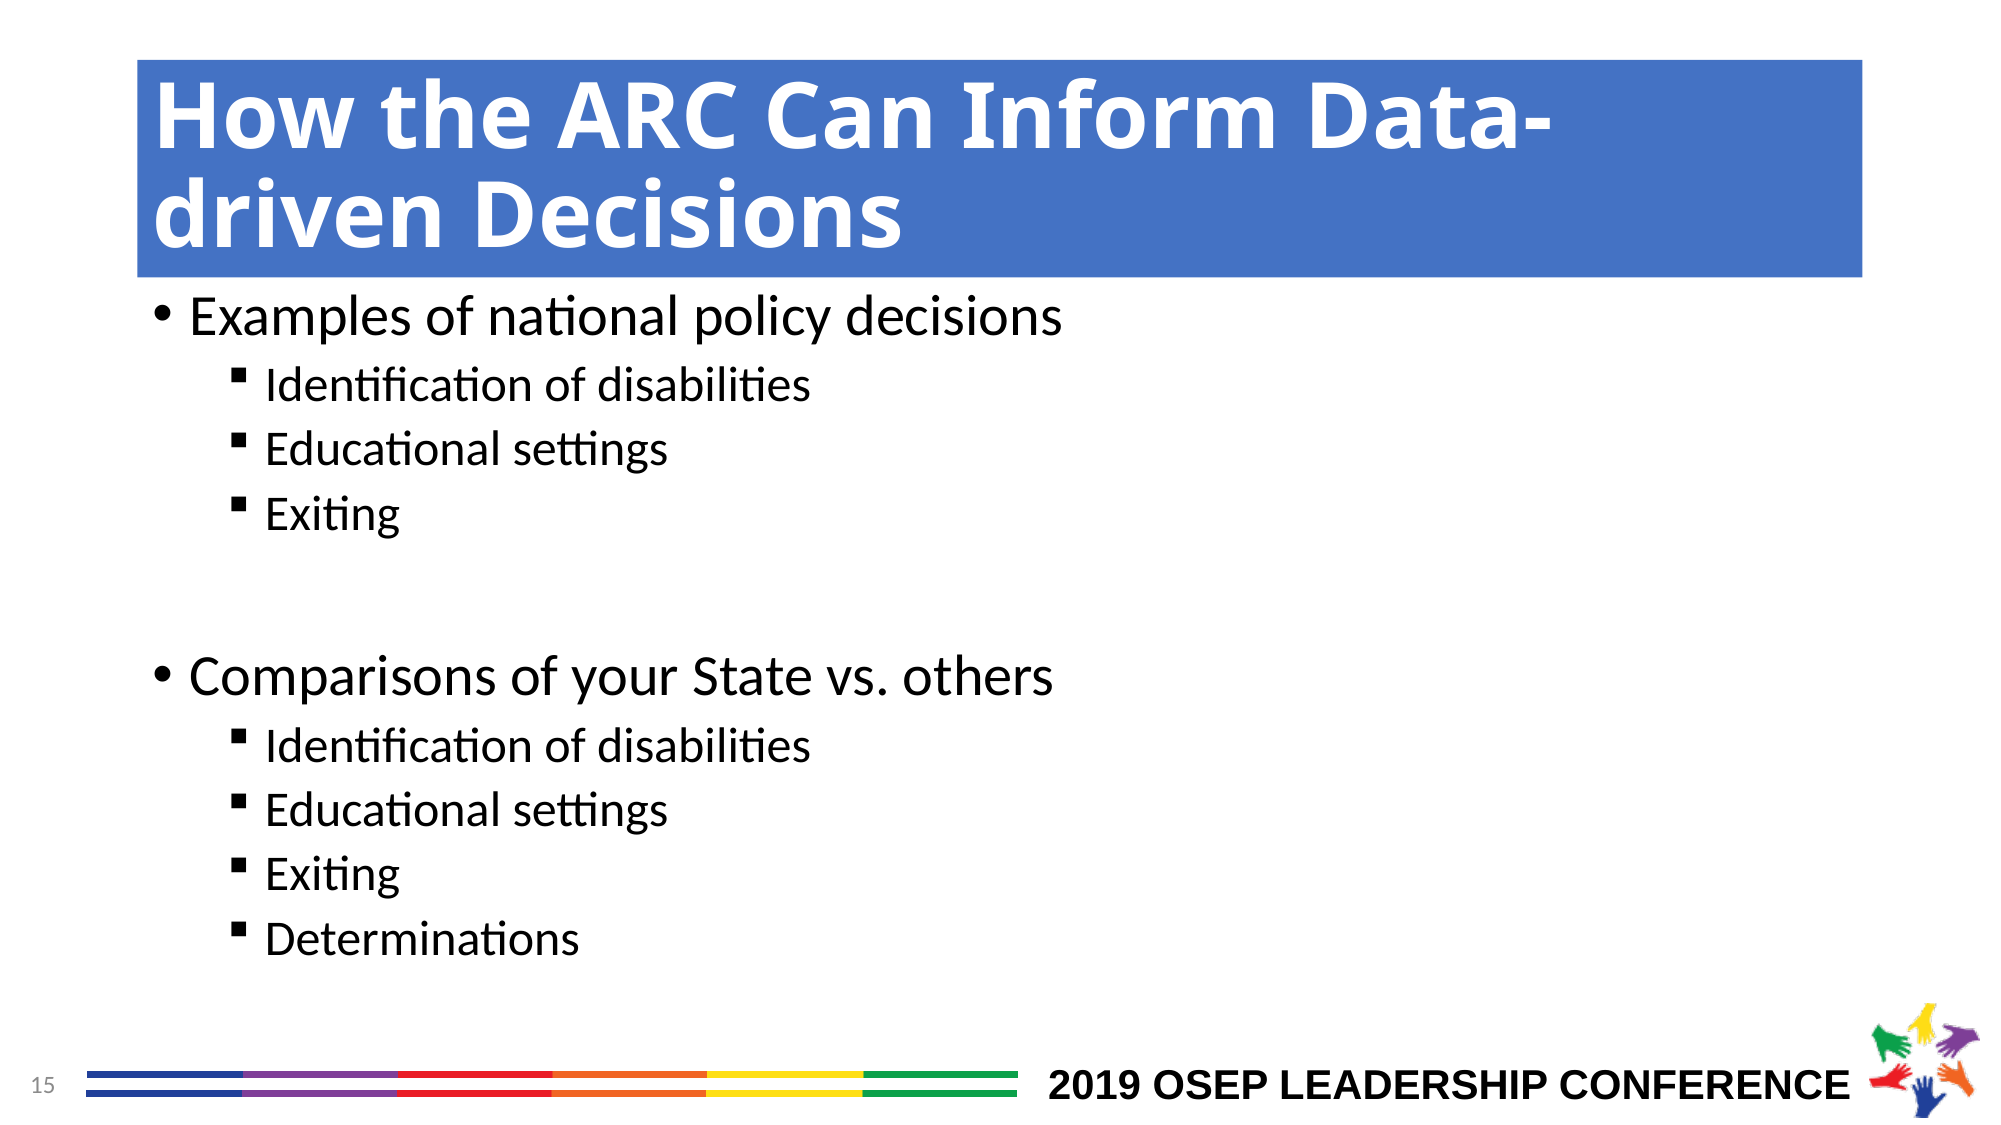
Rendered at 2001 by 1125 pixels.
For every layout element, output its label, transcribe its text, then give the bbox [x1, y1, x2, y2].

title How the ARC Can Inform Data-driven Decisions [137, 59, 1863, 277]
slide_number 15 [15, 1053, 466, 1114]
picture [1869, 1003, 1980, 1118]
picture [466, 1071, 1018, 1078]
list Examples of national policy decisions Identification of disabilities Educational settings Exiting Comparisons of your State vs. others Identification of disabilities Educational settings Exiting Determinations [137, 277, 1863, 992]
picture [466, 1090, 1017, 1097]
